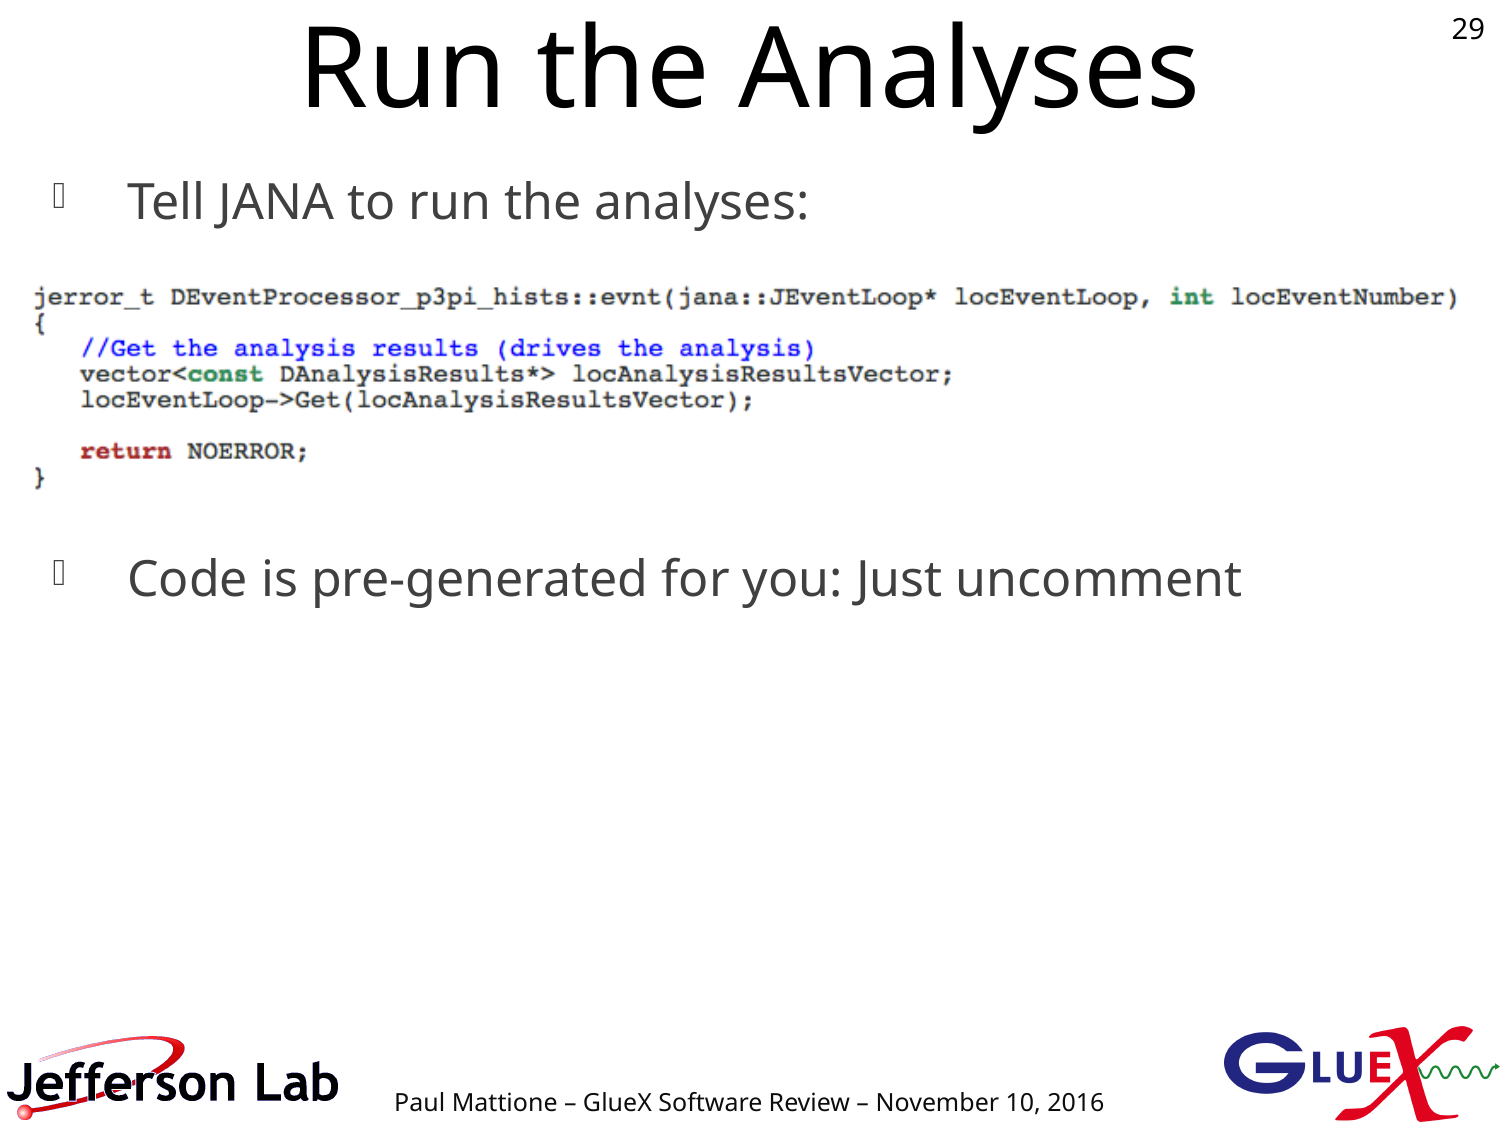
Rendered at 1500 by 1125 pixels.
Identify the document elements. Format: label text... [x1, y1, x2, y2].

slide_number 29 [1149, 2, 1500, 63]
picture [1224, 1026, 1500, 1122]
title Run the Analyses [0, 2, 1500, 138]
list Tell JANA to run the analyses: Code is pre-generated for you: Just uncomment [37, 162, 1488, 260]
picture [0, 260, 1500, 520]
list Tell JANA to run the analyses: Code is pre-generated for you: Just uncomment [37, 528, 1488, 675]
picture [7, 1035, 338, 1120]
